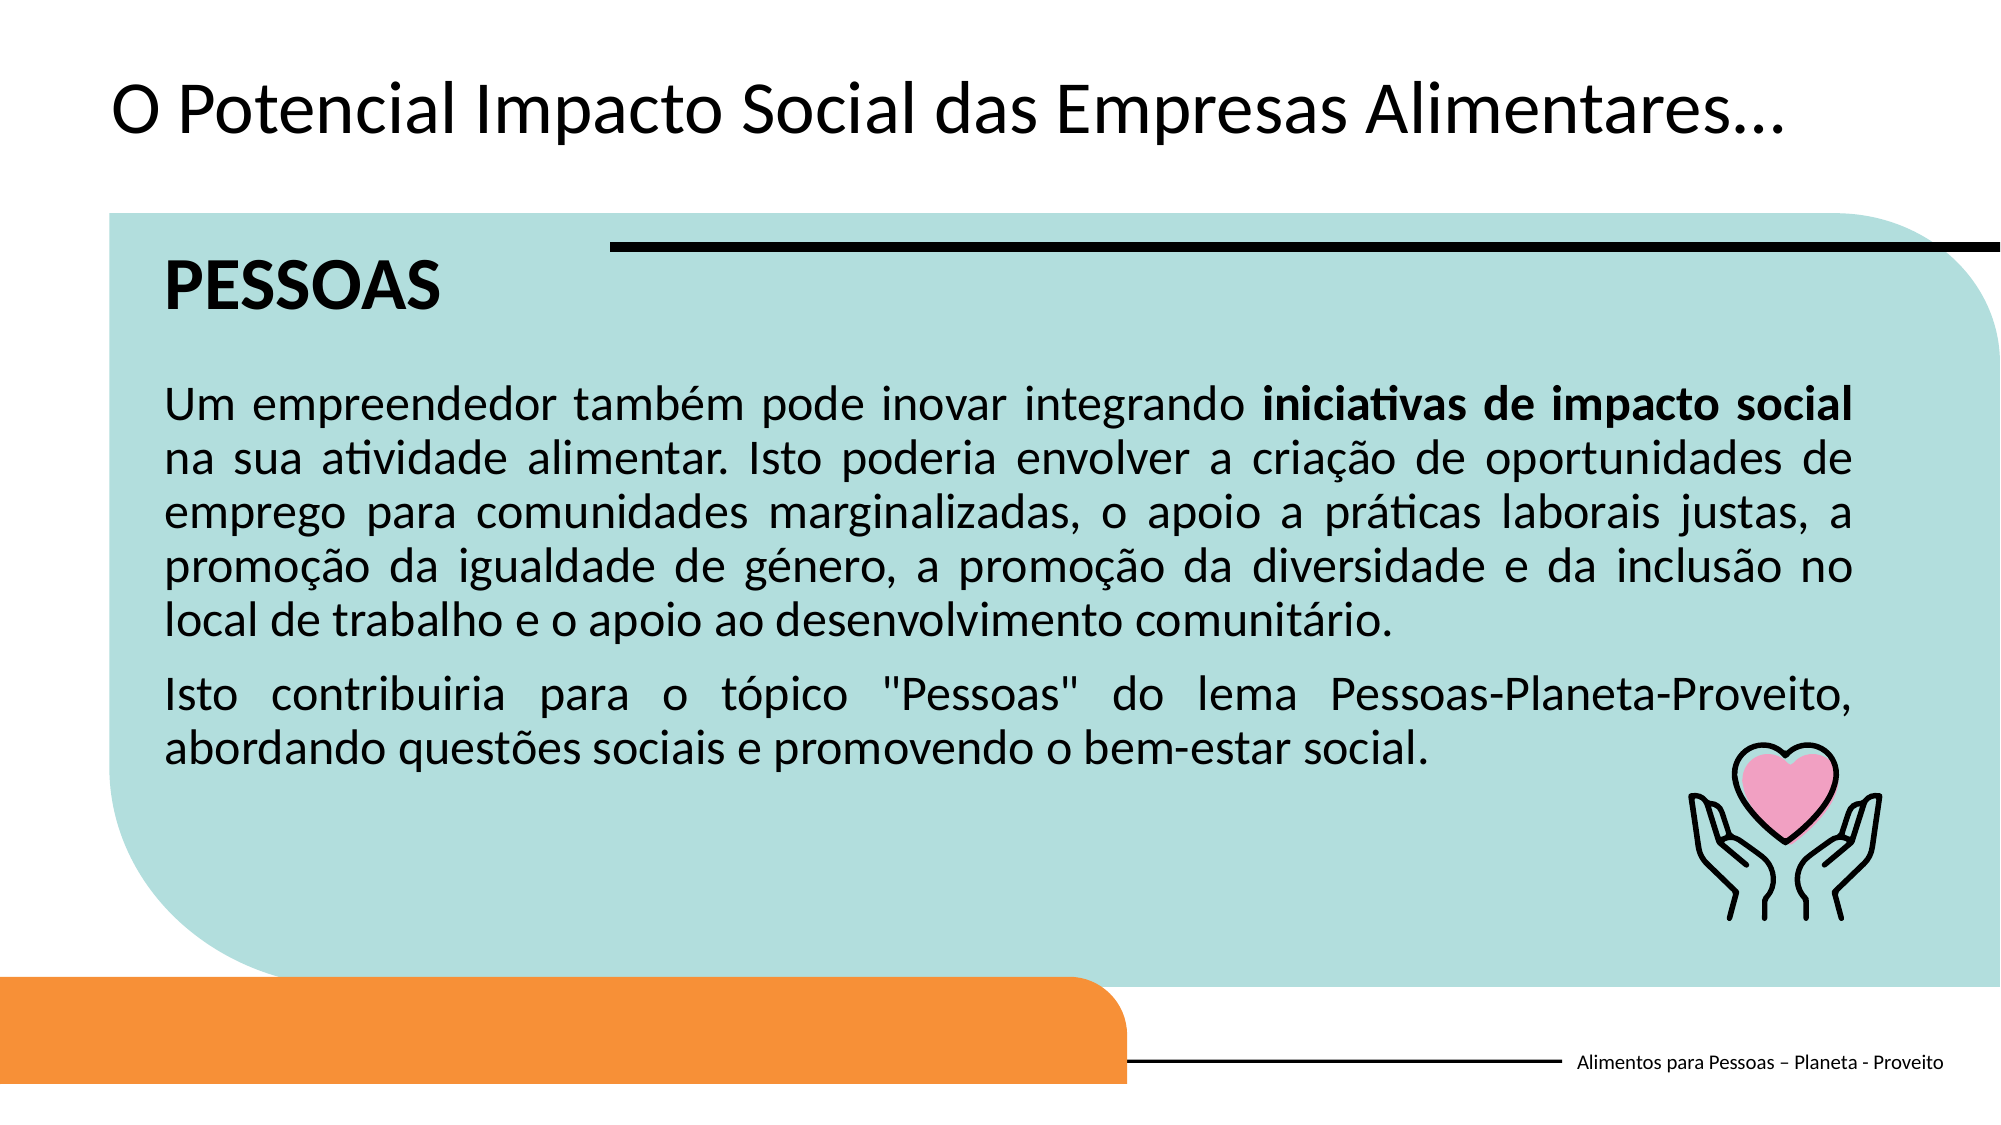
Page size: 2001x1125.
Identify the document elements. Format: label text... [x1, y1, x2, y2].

list O Potencial Impacto Social das Empresas Alimentares… [96, 61, 2000, 194]
list Um empreendedor também pode inovar integrando iniciativas de impacto social na sua atividade alimentar. Isto poderia envolver a criação de oportunidades de emprego para comunidades marginalizadas, o apoio a práticas laborais justas, a promoção da igualdade de género, a promoção da diversidade e da inclusão no local de trabalho e o apoio ao desenvolvimento comunitário. Isto contribuiria para o tópico "Pessoas" do lema Pessoas-Planeta-Proveito, abordando questões sociais e promovendo o bem-estar social. [150, 369, 1869, 934]
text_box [1688, 742, 1883, 921]
text_box PESSOAS [149, 227, 551, 332]
